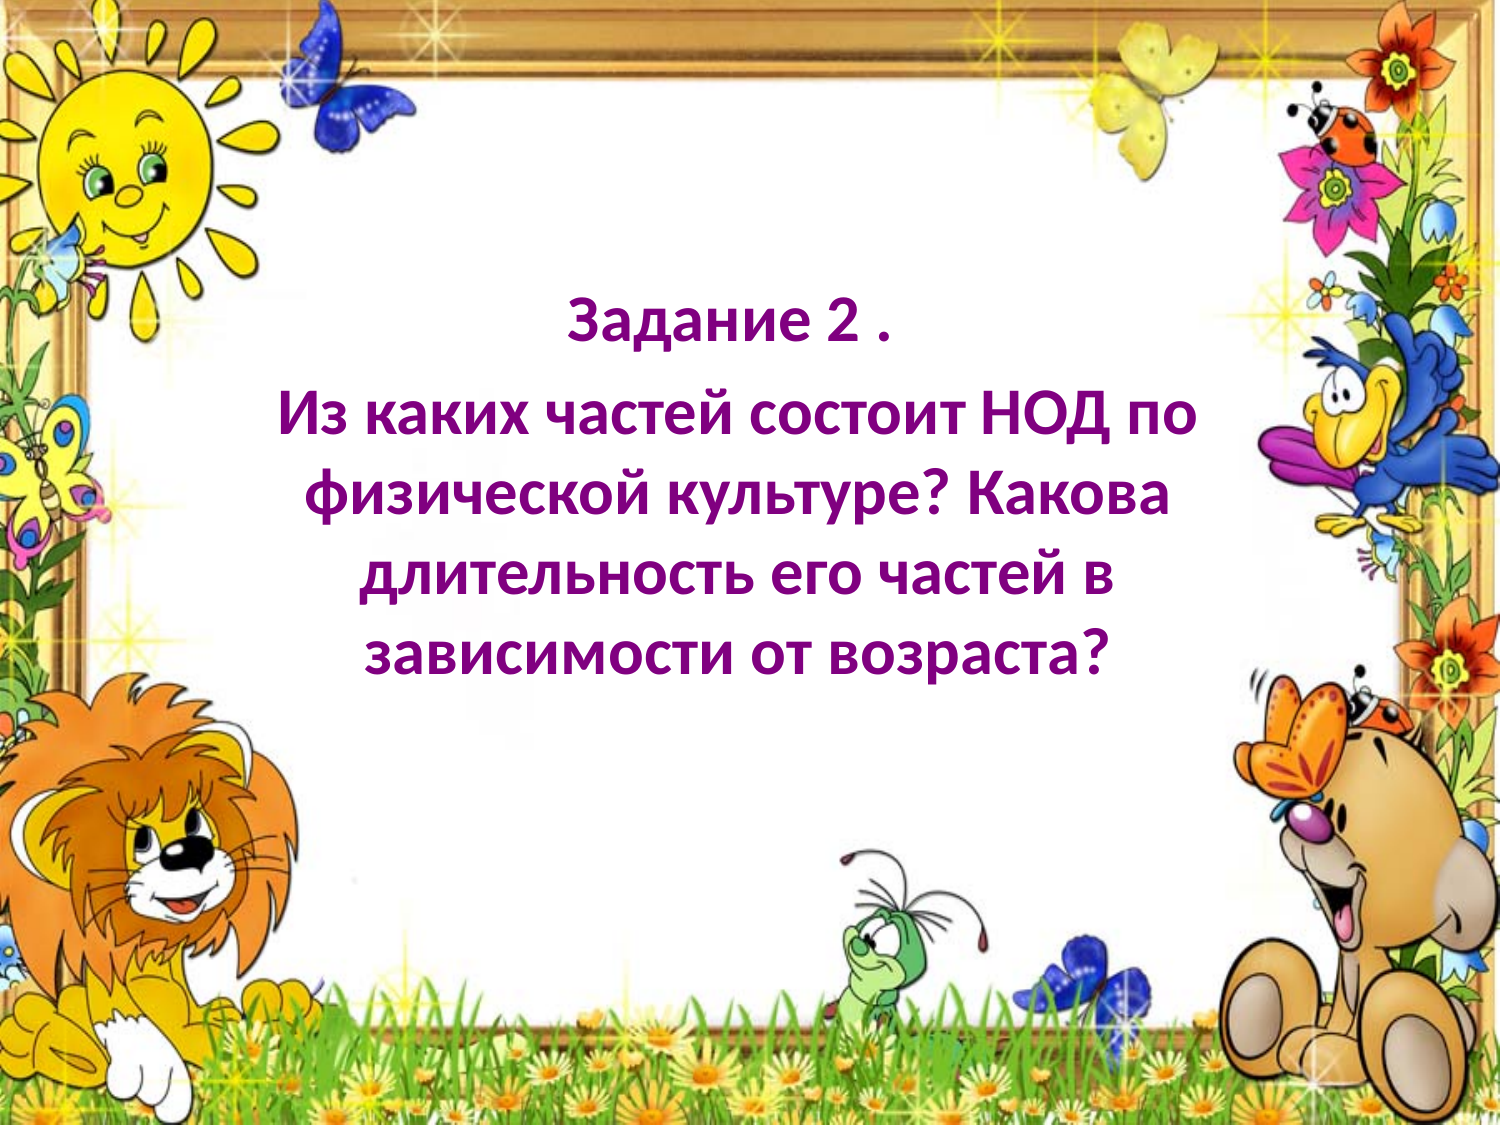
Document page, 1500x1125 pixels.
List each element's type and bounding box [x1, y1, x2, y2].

list [0, 0, 1500, 1125]
